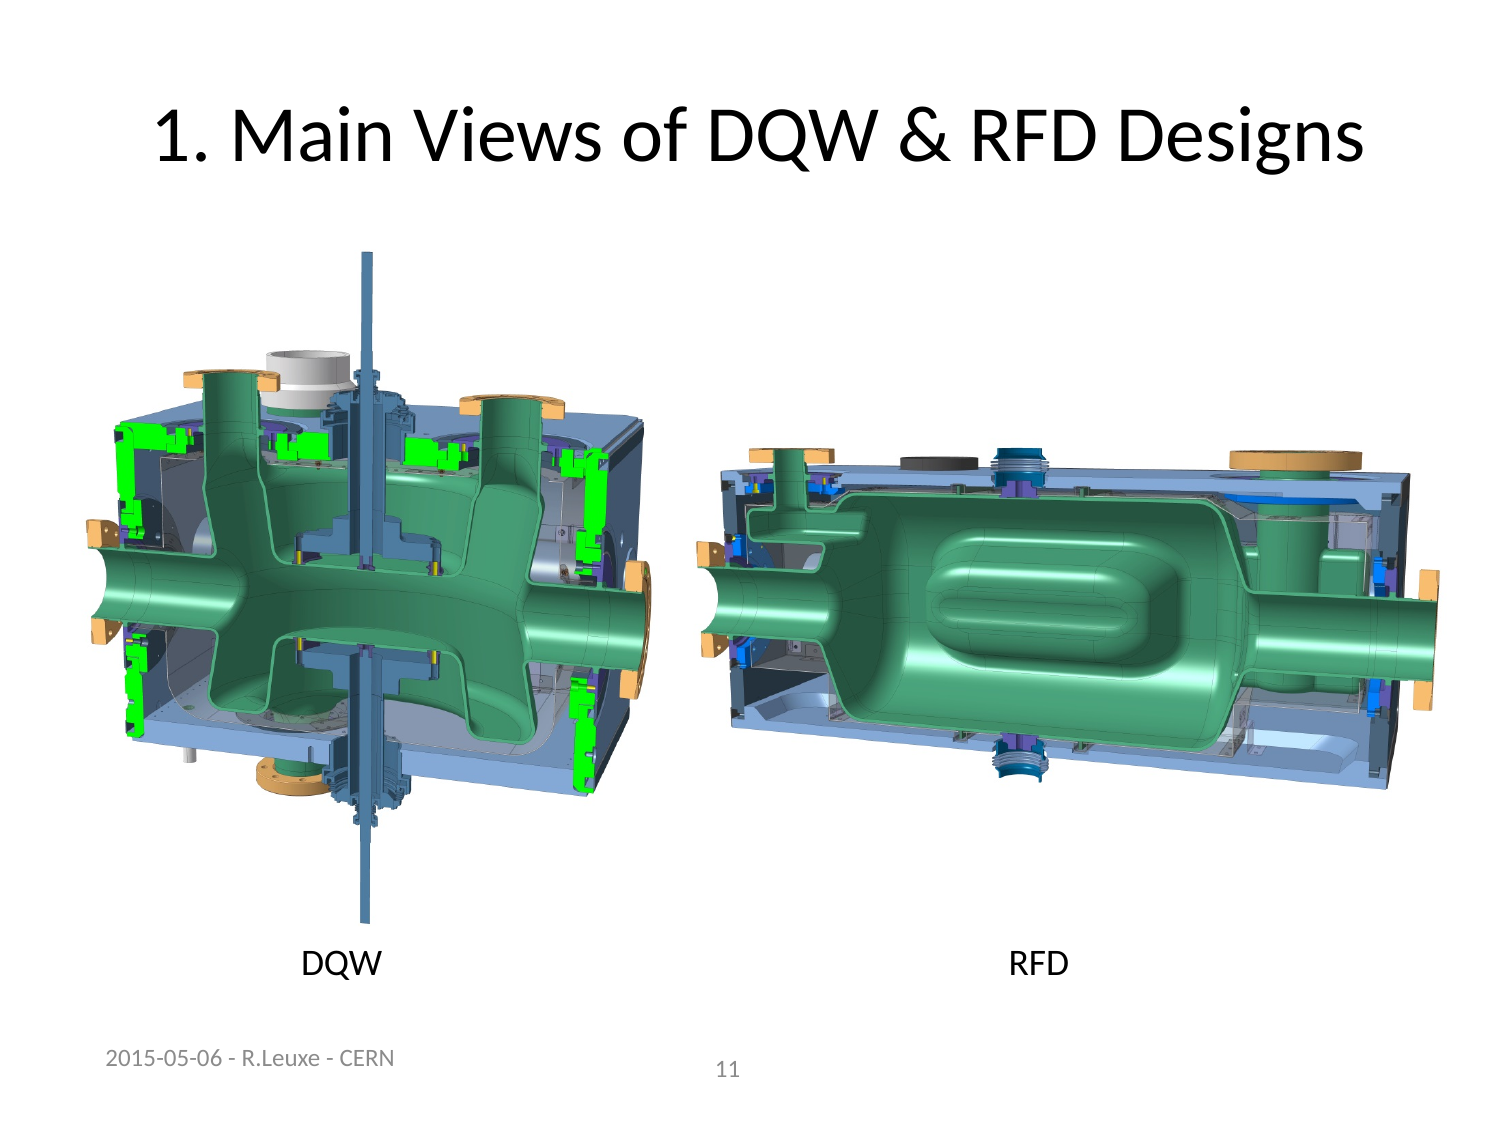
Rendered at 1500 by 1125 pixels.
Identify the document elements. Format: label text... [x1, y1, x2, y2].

text_box DQW [286, 940, 398, 991]
title 1. Main Views of DQW & RFD Designs [135, 71, 1383, 188]
picture [58, 237, 1478, 933]
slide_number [90, 1038, 441, 1074]
slide_number 11 [549, 1037, 900, 1098]
text_box RFD [993, 930, 1084, 991]
